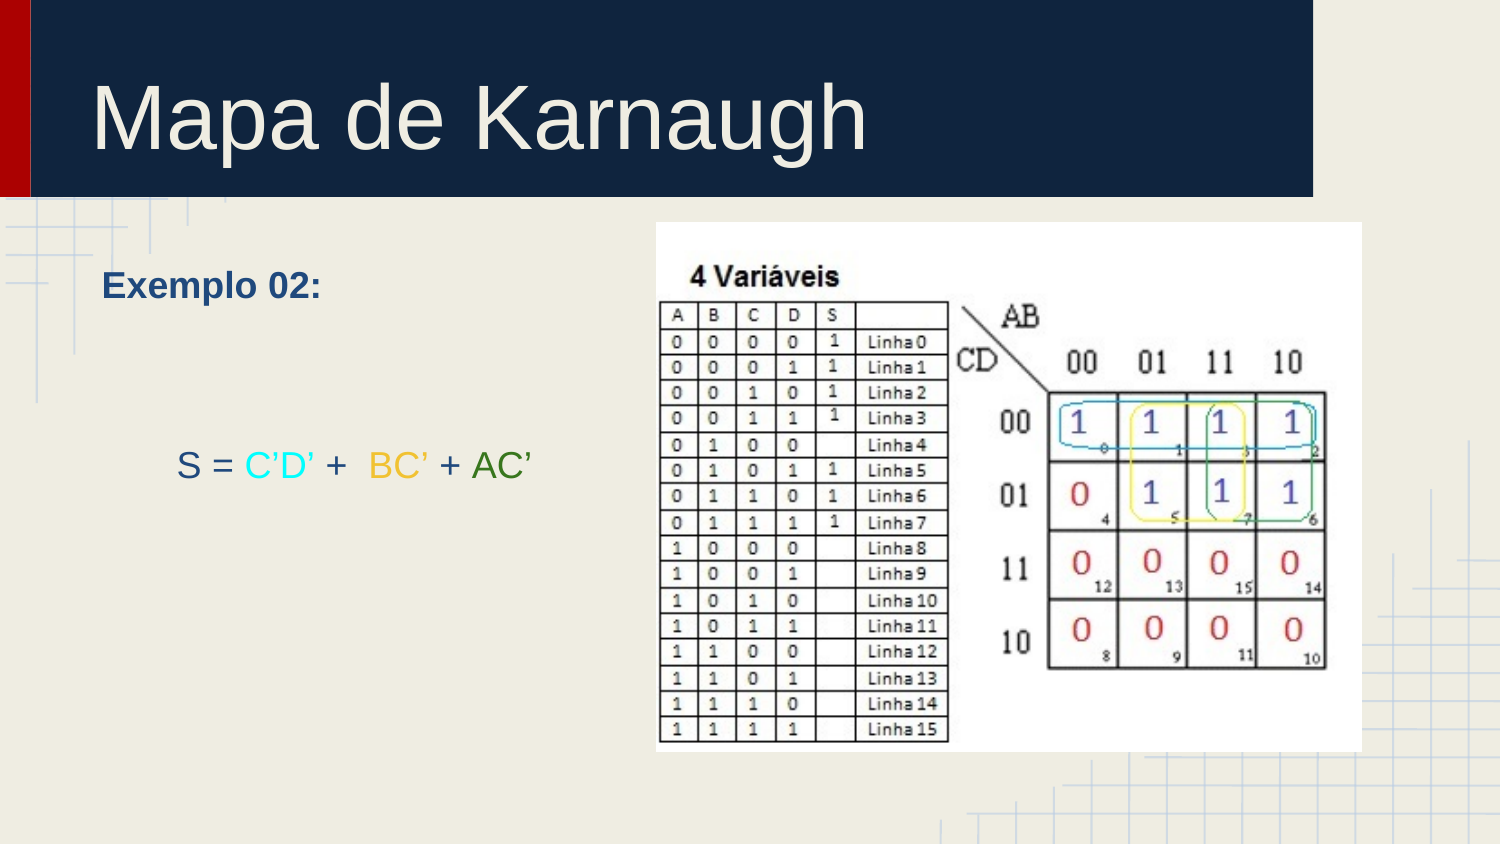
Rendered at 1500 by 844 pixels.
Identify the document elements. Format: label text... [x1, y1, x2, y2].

picture [656, 222, 1362, 753]
list Exemplo 02: S = C’D’ + BC’ + AC’ [11, 201, 1362, 798]
title Mapa de Karnaugh [75, 16, 1276, 183]
